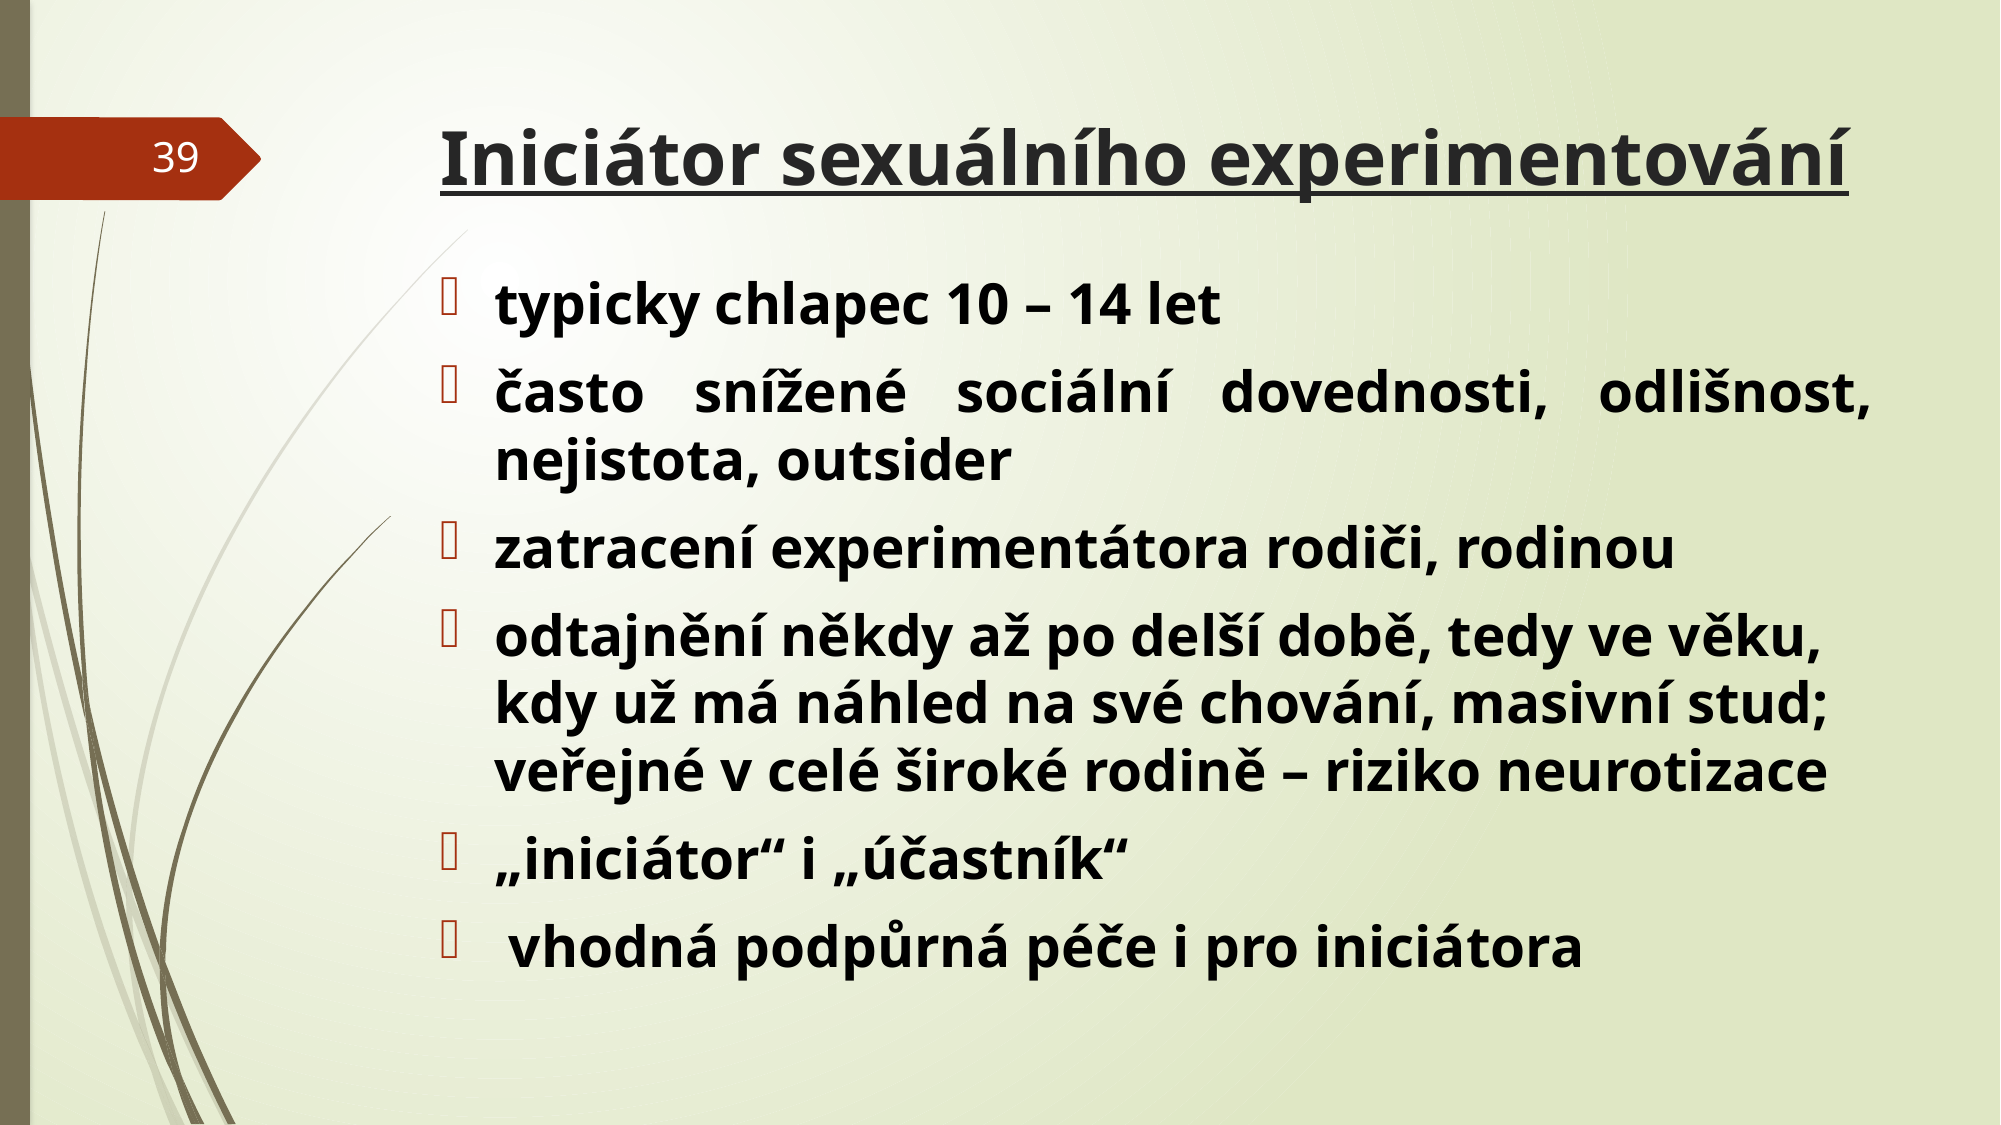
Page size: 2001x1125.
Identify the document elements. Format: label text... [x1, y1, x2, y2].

title Iniciátor sexuálního experimentování [425, 102, 1888, 228]
slide_number 39 [87, 129, 216, 190]
list typicky chlapec 10 – 14 let často snížené sociální dovednosti, odlišnost, nejistota, outsider zatracení experimentátora rodiči, rodinou odtajnění někdy až po delší době, tedy ve věku, kdy už má náhled na své chování, masivní stud; veřejné v celé široké rodině – riziko neurotizace „iniciátor“ i „účastník“ vhodná podpůrná péče i pro iniciátora [424, 260, 1888, 1035]
